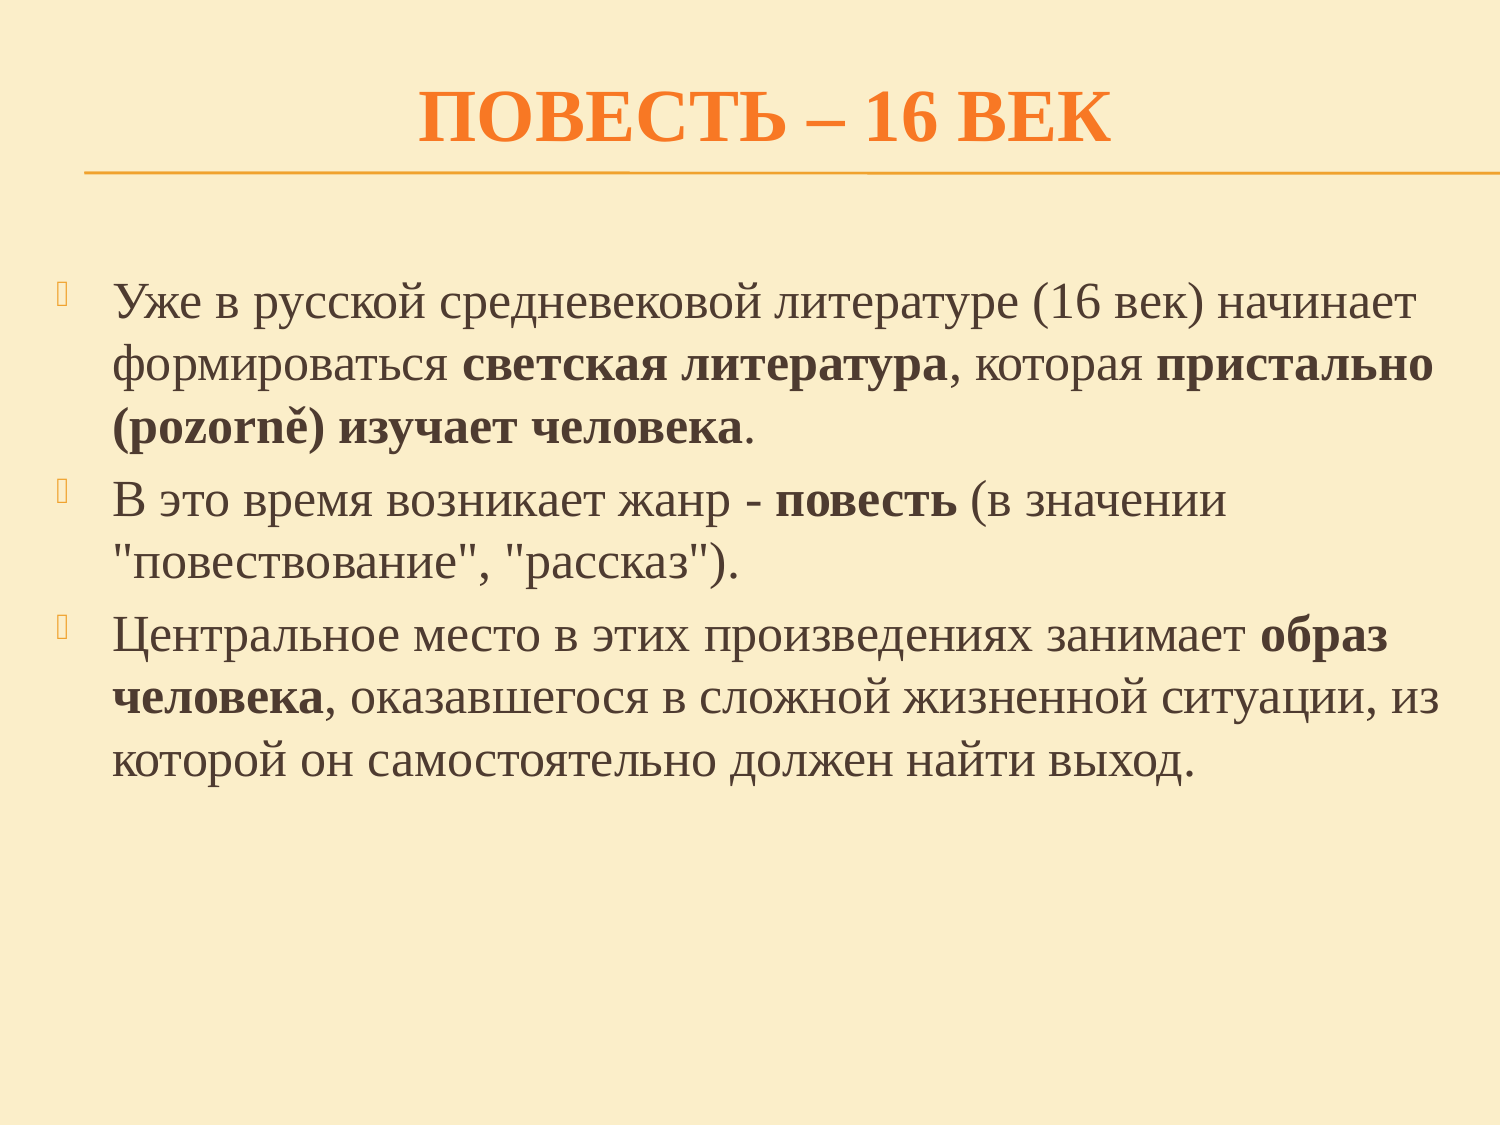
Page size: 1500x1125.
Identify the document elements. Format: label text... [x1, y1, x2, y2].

title ПОВЕСТЬ – 16 ВЕК [53, 42, 1479, 181]
list Уже в русской средневековой литературе (16 век) начинает формироваться светская литература, которая пристально (pozorně) изучает человека. В это время возникает жанр - повесть (в значении "повествование", "рассказ"). Центральное место в этих произведениях занимает образ человека, оказавшегося в сложной жизненной ситуации, из которой он самостоятельно должен найти выход. [41, 259, 1467, 965]
